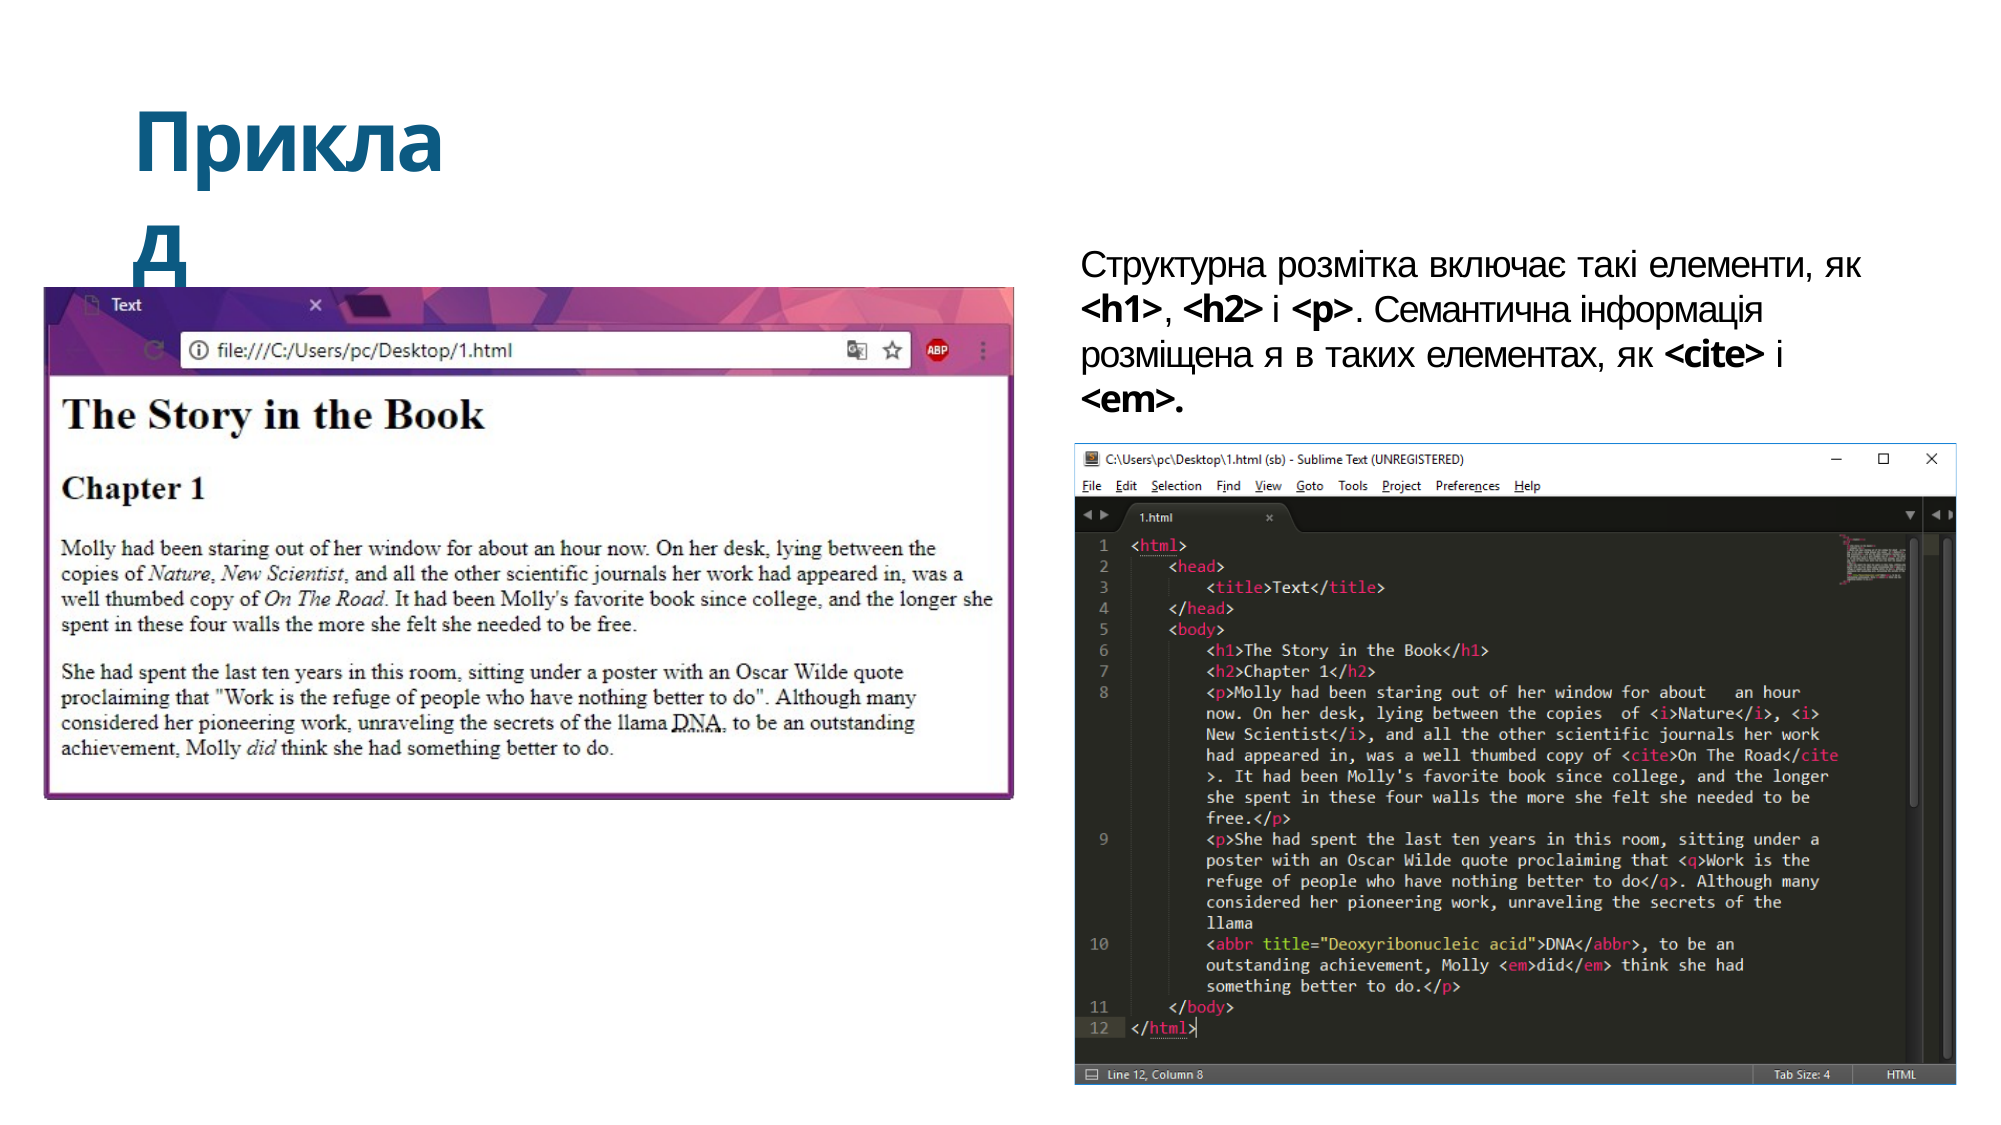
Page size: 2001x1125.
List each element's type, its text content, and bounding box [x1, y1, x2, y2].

text_box [43, 287, 1015, 800]
title Приклад [0, 86, 460, 289]
text_box [1074, 443, 1957, 1085]
text_box Структурна розмітка включає такі елементи, як <h1>, <h2> і <p>. Семантична інформація розміщена я в таких елементах, як <cite> і <em>. [1078, 237, 1872, 420]
